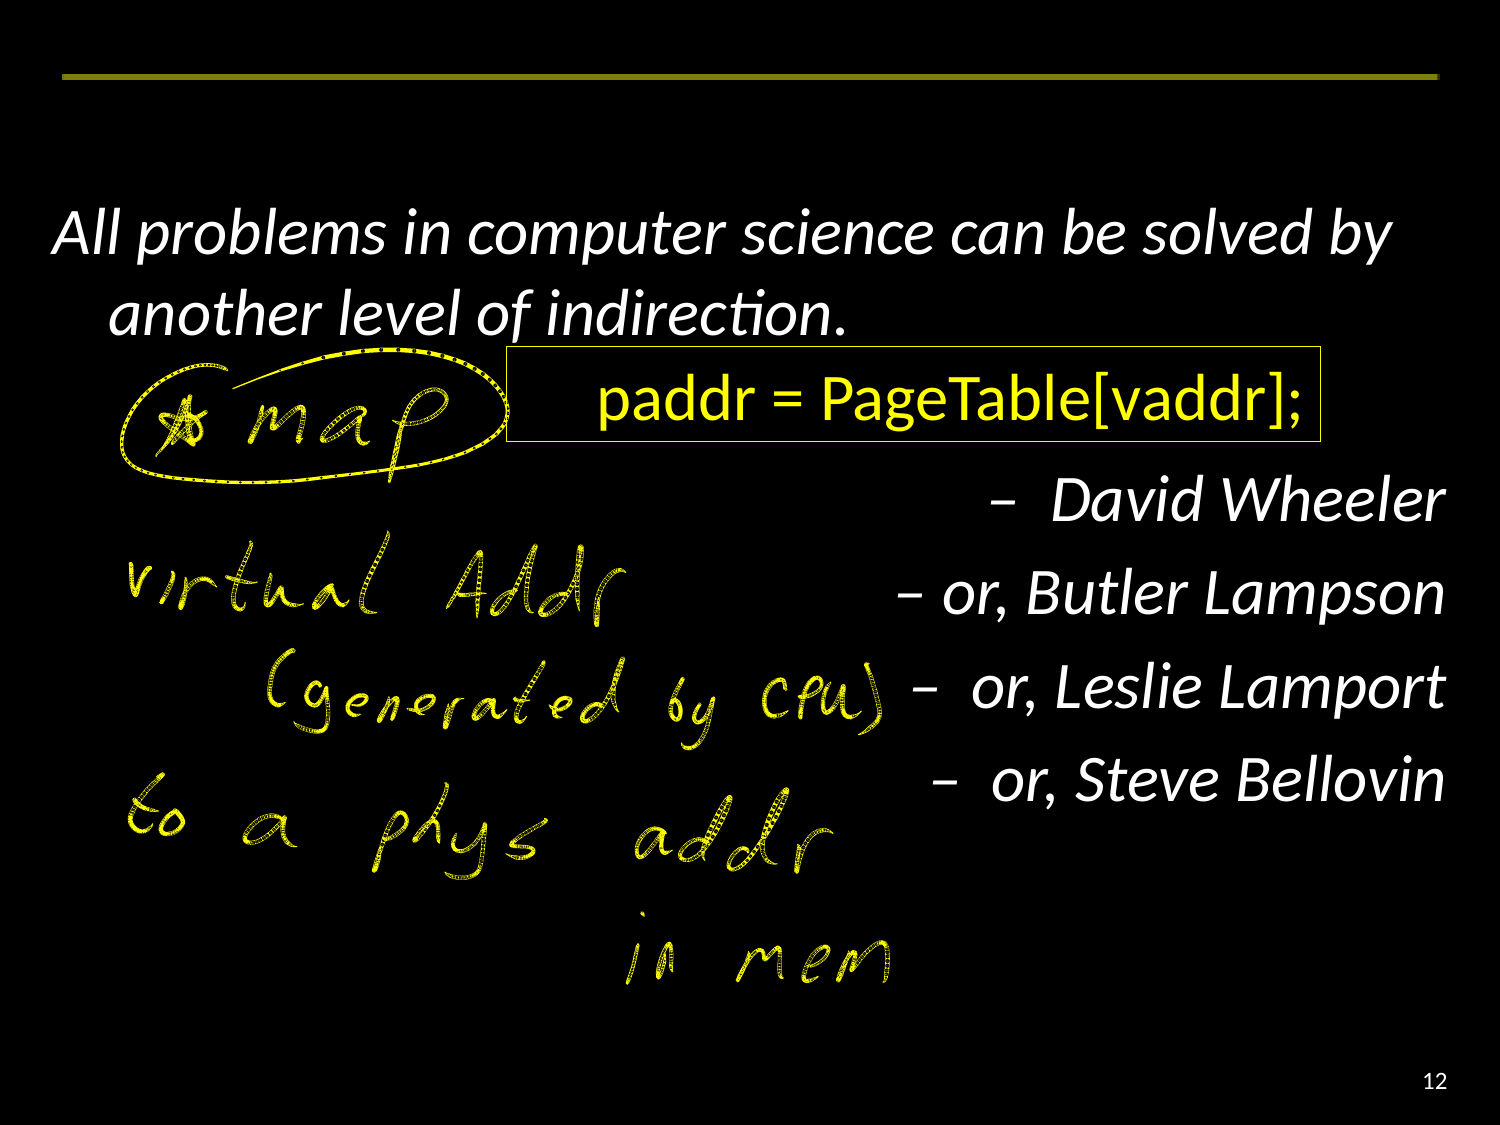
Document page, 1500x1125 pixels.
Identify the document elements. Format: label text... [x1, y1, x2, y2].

text_box paddr = PageTable[vaddr]; [898, 346, 1321, 442]
list All problems in computer science can be solved by another level of indirection. – David Wheeler – or, Butler Lampson – or, Leslie Lamport – or, Steve Bellovin [37, 87, 1463, 1063]
picture [62, 74, 1440, 80]
picture [113, 341, 896, 992]
